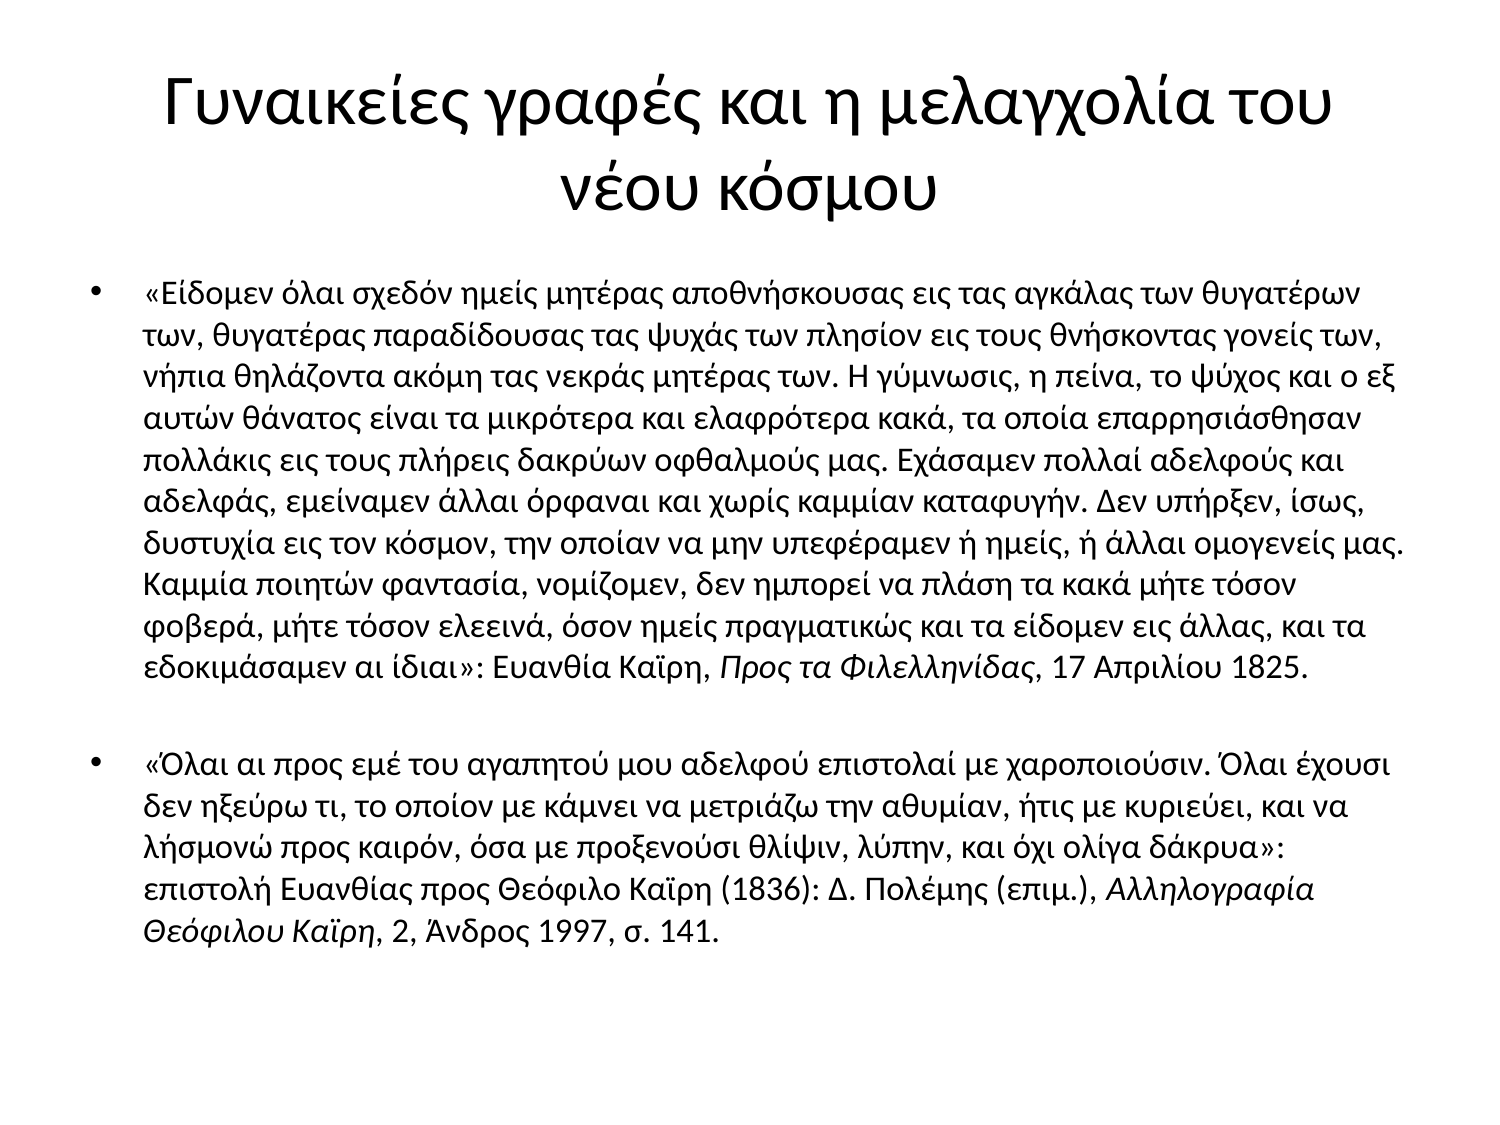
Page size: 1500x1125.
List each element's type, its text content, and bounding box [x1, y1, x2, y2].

list «Είδομεν όλαι σχεδόν ημείς μητέρας αποθνήσκουσας εις τας αγκάλας των θυγατέρων των, θυγατέρας παραδίδουσας τας ψυχάς των πλησίον εις τους θνήσκοντας γονείς των, νήπια θηλάζοντα ακόμη τας νεκράς μητέρας των. Η γύμνωσις, η πείνα, το ψύχος και ο εξ αυτών θάνατος είναι τα μικρότερα και ελαφρότερα κακά, τα οποία επαρρησιάσθησαν πολλάκις εις τους πλήρεις δακρύων οφθαλμούς μας. Εχάσαμεν πολλαί αδελφούς και αδελφάς, εμείναμεν άλλαι όρφαναι και χωρίς καμμίαν καταφυγήν. Δεν υπήρξεν, ίσως, δυστυχία εις τον κόσμον, την οποίαν να μην υπεφέραμεν ή ημείς, ή άλλαι ομογενείς μας. Καμμία ποιητών φαντασία, νομίζομεν, δεν ημπορεί να πλάση τα κακά μήτε τόσον φοβερά, μήτε τόσον ελεεινά, όσον ημείς πραγματικώς και τα είδομεν εις άλλας, και τα εδοκιμάσαμεν αι ίδιαι»: Ευανθία Καϊρη, Προς τα Φιλελληνίδας, 17 Απριλίου 1825. «Όλαι αι προς εμέ του αγαπητού μου αδελφού επιστολαί με χαροποιούσιν. Όλαι έχουσι δεν ηξεύρω τι, το οποίον με κάμνει να μετριάζω την αθυμίαν, ήτις με κυριεύει, και να λήσμονώ προς καιρόν, όσα με προξενούσι θλίψιν, λύπην, και όχι ολίγα δάκρυα»: επιστολή Ευανθίας προς Θεόφιλο Καϊρη (1836): Δ. Πολέμης (επιμ.), Αλληλογραφία Θεόφιλου Καϊρη, 2, Άνδρος 1997, σ. 141. [75, 262, 1425, 1005]
title Γυναικείες γραφές και η μελαγχολία του νέου κόσμου [75, 45, 1425, 233]
